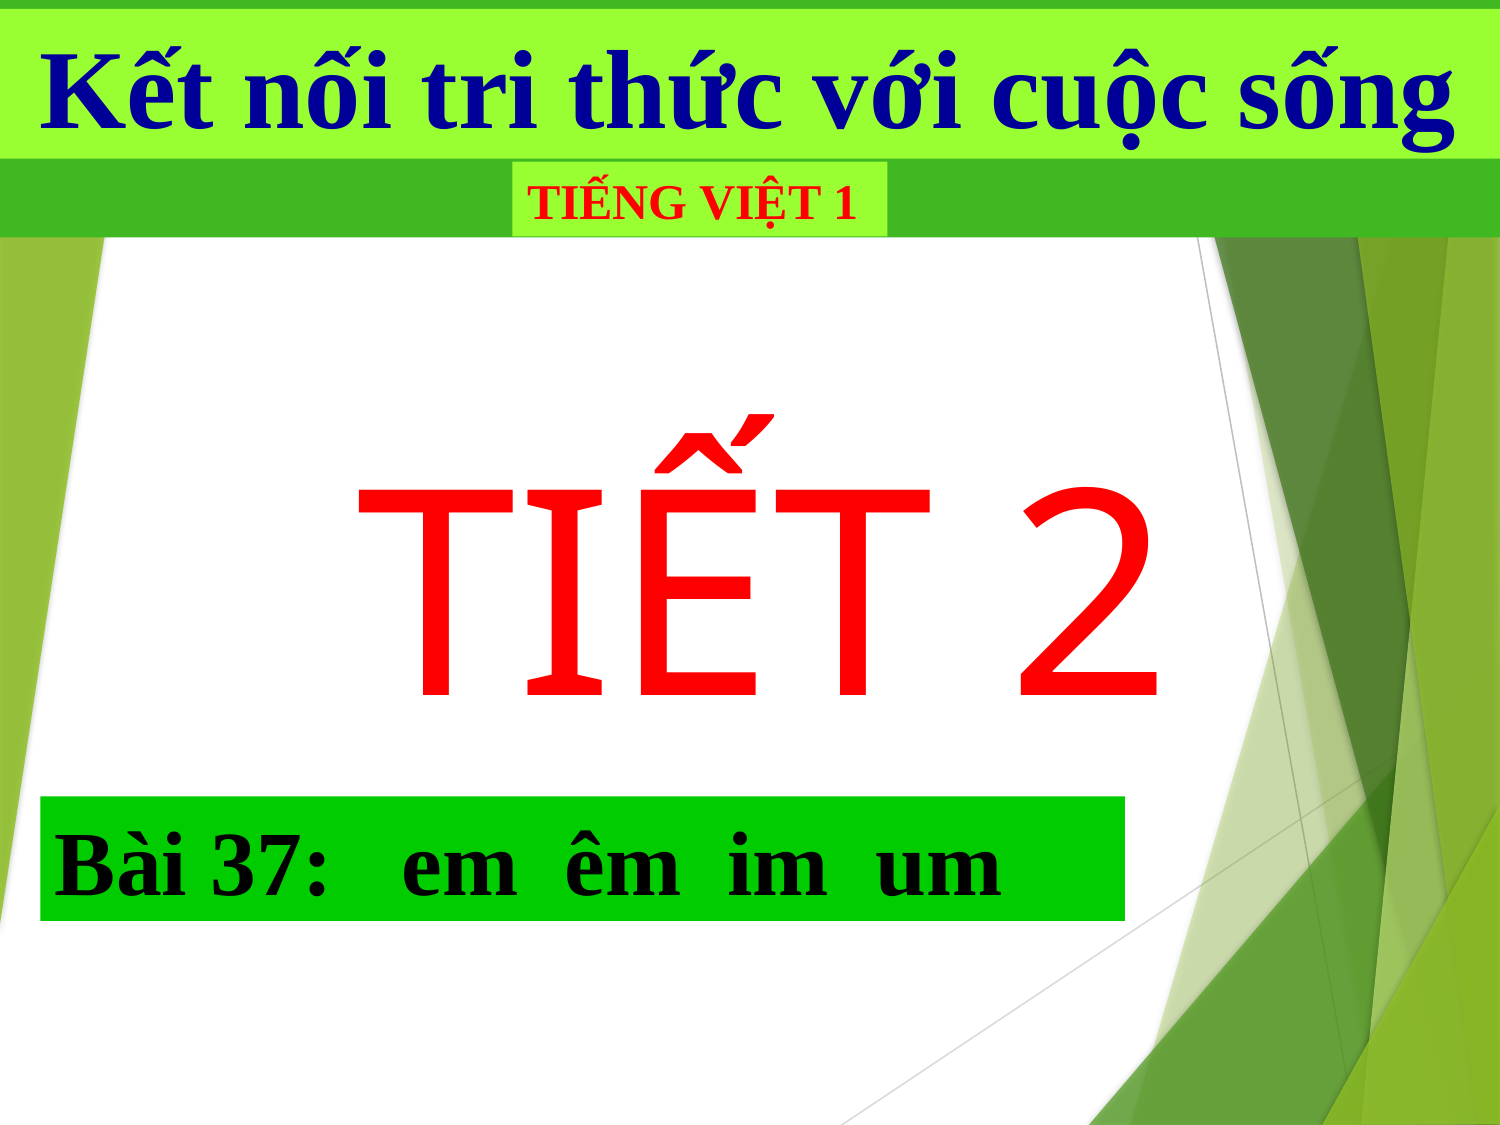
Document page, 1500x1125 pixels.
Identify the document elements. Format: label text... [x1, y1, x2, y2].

text_box Bài 37: em êm im um [40, 796, 1125, 921]
title [0, 159, 1500, 238]
title [0, 0, 1500, 8]
subtitle TIẾT 2 [137, 399, 1188, 688]
text_box TIẾNG VIỆT 1 [512, 161, 888, 237]
text_box Kết nối tri thức với cuộc sống [0, 8, 1500, 159]
